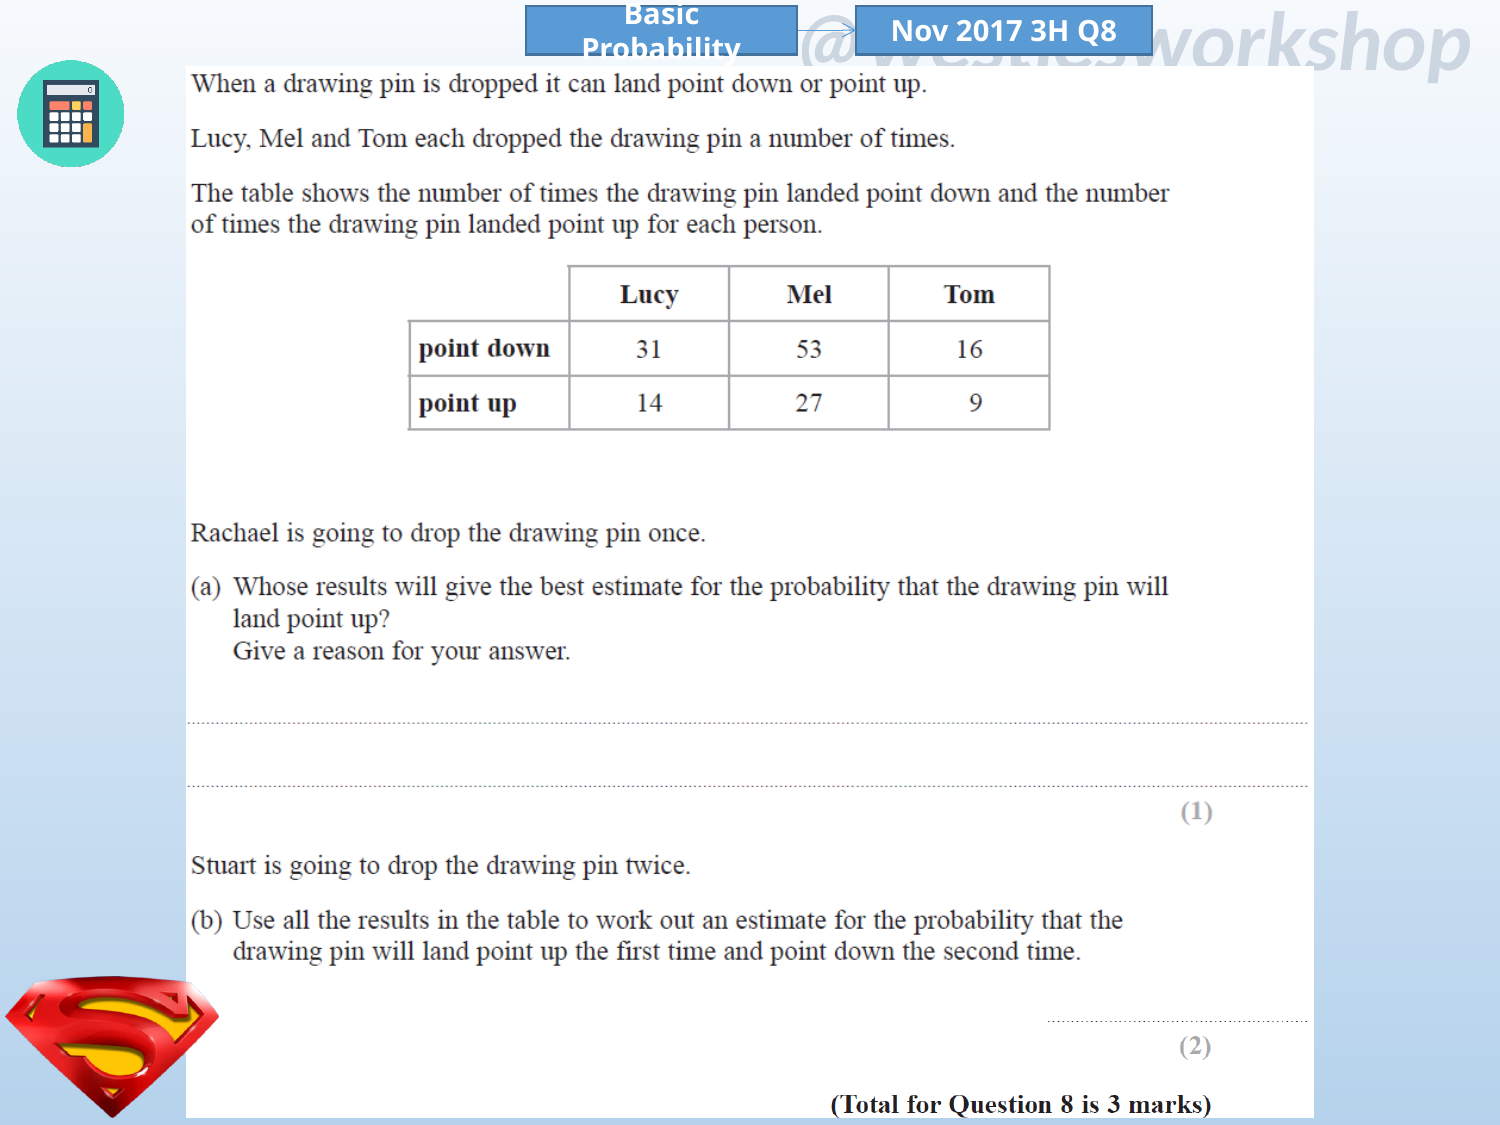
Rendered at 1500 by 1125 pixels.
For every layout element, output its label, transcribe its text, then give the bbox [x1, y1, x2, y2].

picture [17, 60, 124, 167]
text_box Nov 2017 3H Q8 [855, 5, 1153, 56]
picture [5, 66, 1314, 1118]
text_box Basic Probability [525, 5, 798, 56]
